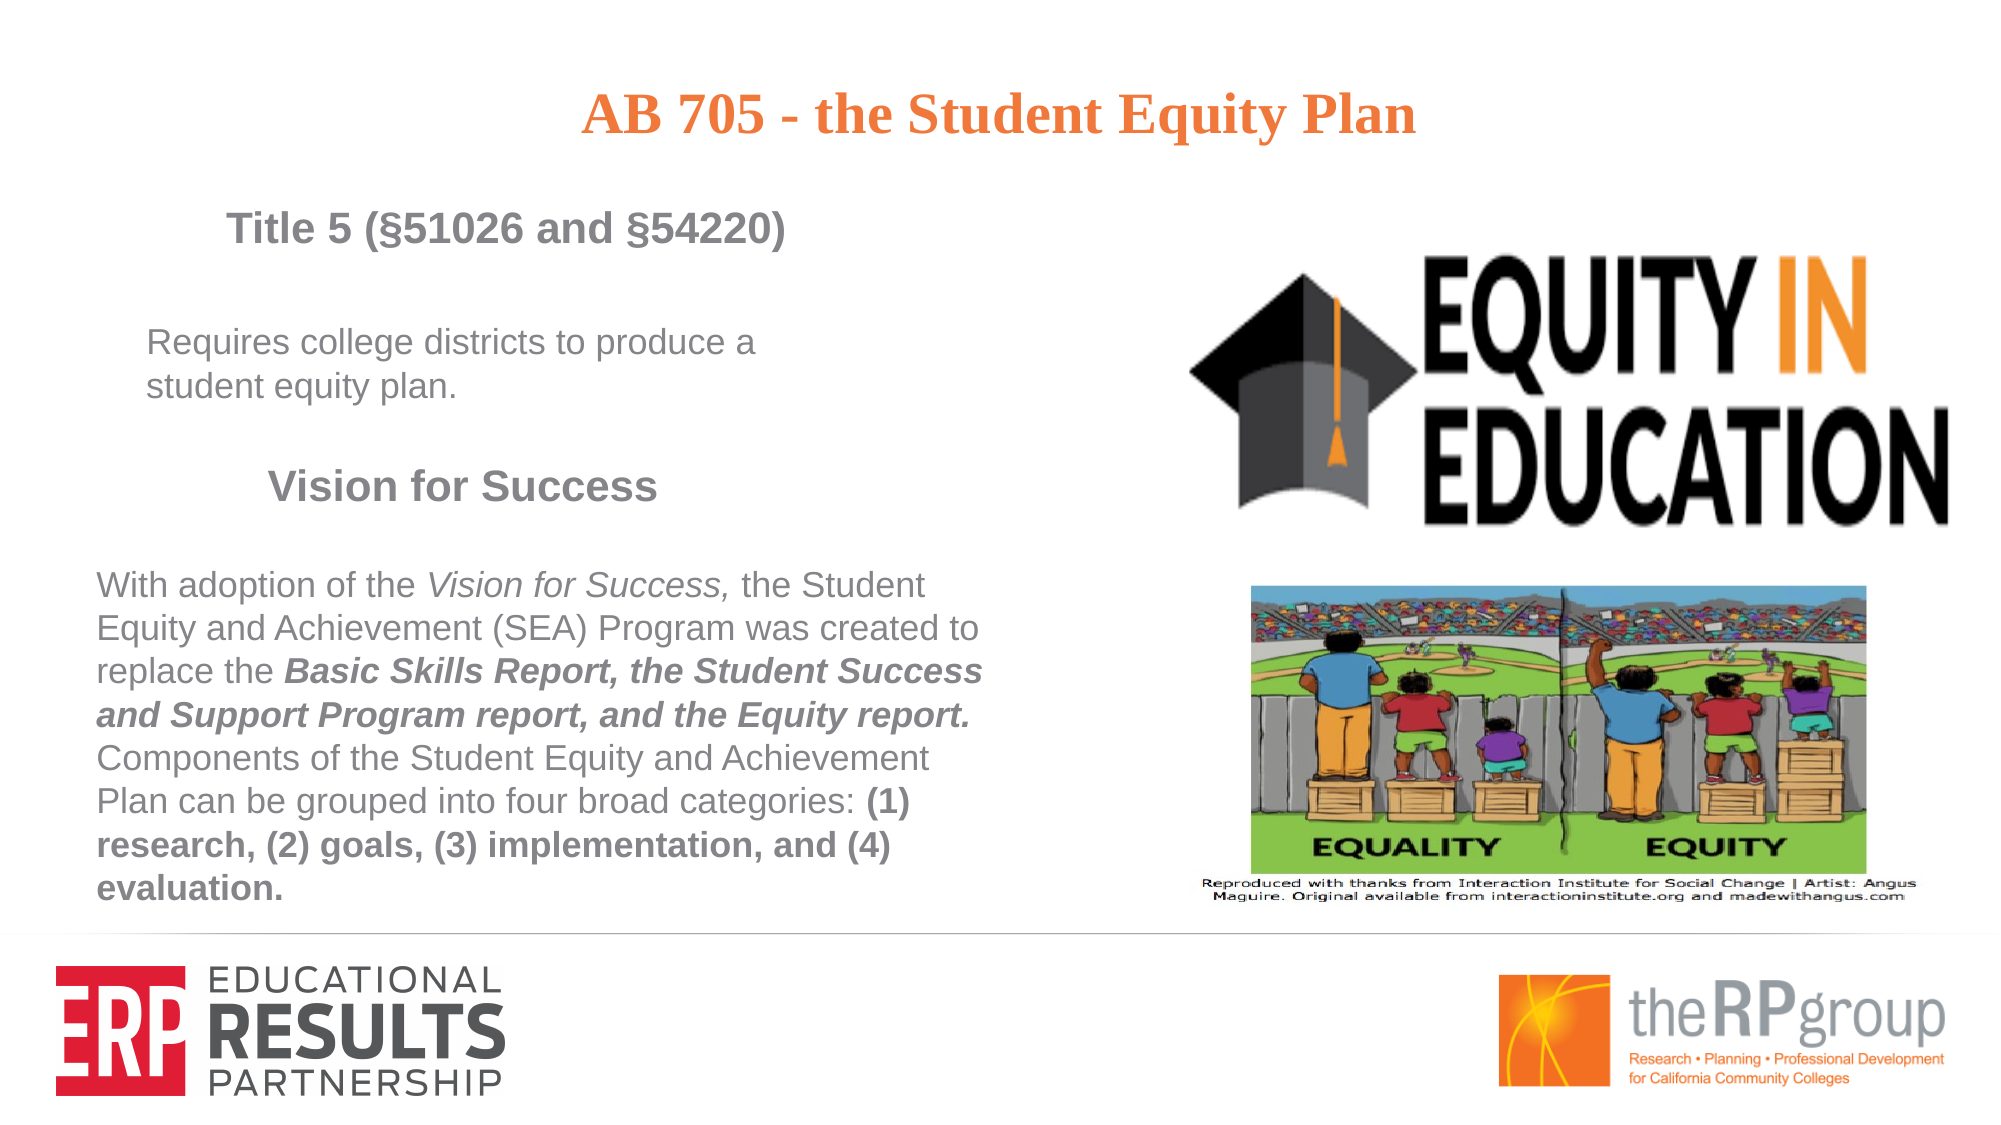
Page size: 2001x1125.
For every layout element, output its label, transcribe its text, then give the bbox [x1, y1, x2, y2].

list Title 5 (§51026 and §54220) Requires college districts to produce a student equity plan. Vision for Success With adoption of the Vision for Success, the Student Equity and Achievement (SEA) Program was created to replace the Basic Skills Report, the Student Success and Support Program report, and the Equity report. Components of the Student Equity and Achievement Plan can be grouped into four broad categories: (1) research, (2) goals, (3) implementation, and (4) evaluation. [31, 184, 1007, 924]
title AB 705 - the Student Equity Plan [137, 59, 1863, 161]
picture [0, 0, 2000, 1125]
